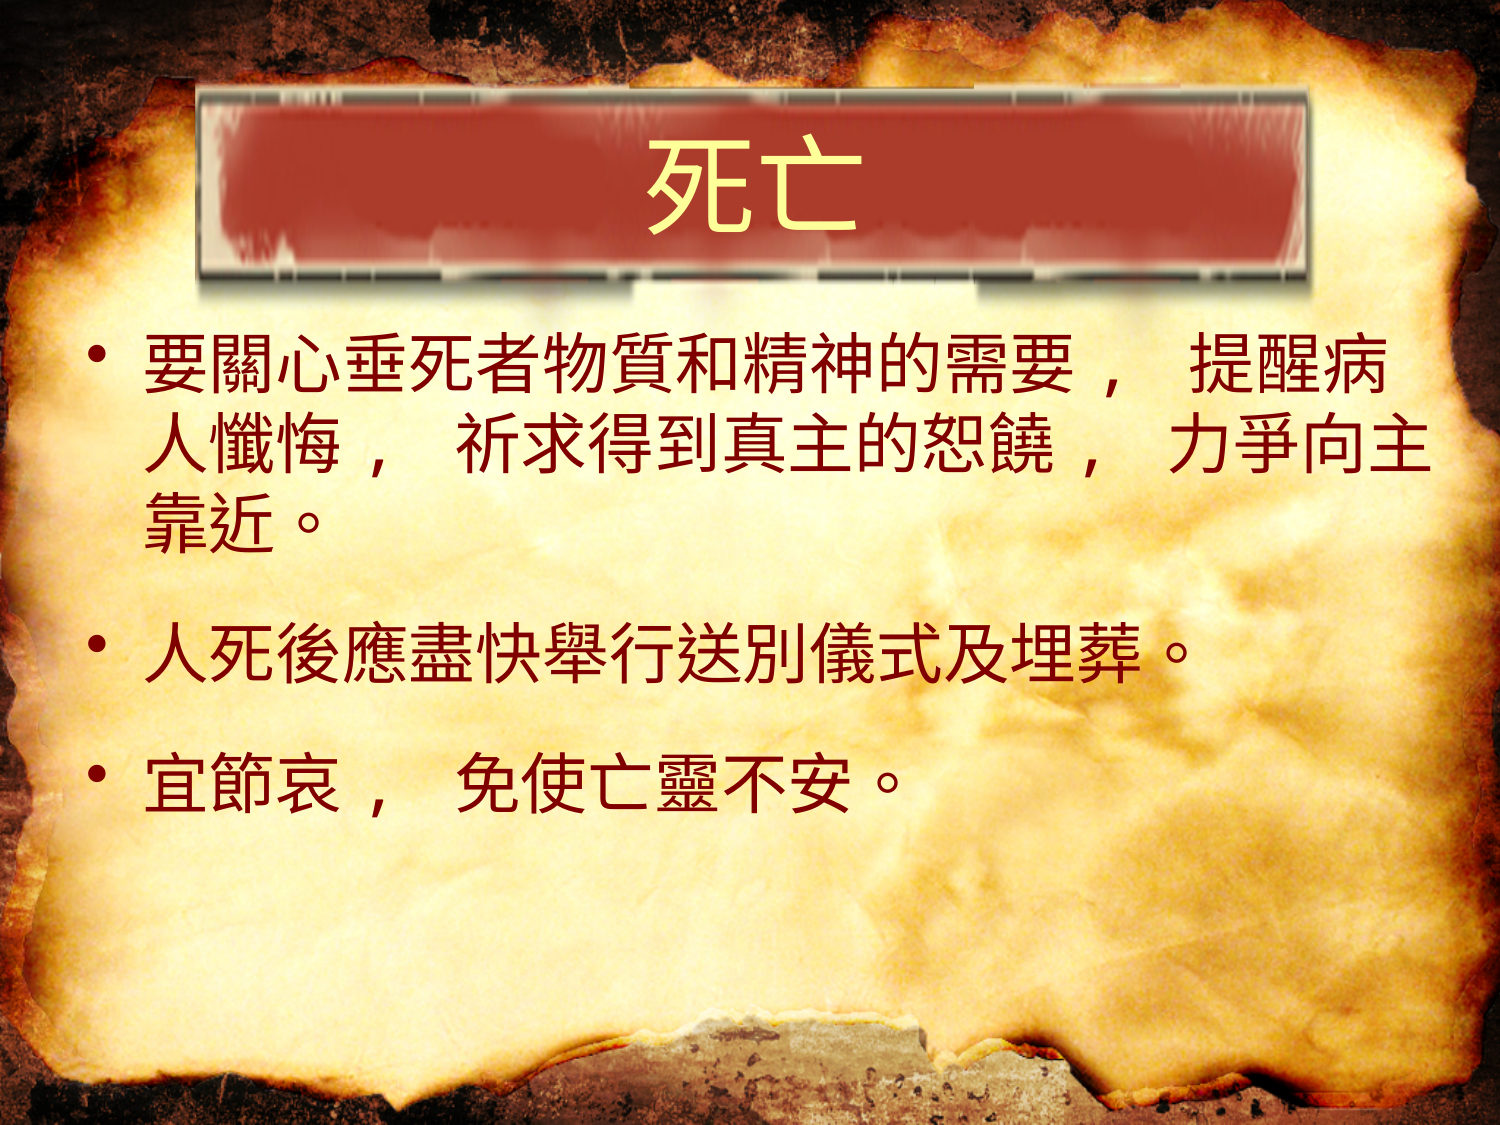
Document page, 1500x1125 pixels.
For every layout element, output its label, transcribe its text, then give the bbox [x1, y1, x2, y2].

list 要關心垂死者物質和精神的需要, 提醒病人懺悔, 祈求得到真主的恕饒, 力爭向主靠近。 人死後應盡快舉行送別儀式及埋葬。 宜節哀, 免使亡靈不安。 [70, 314, 1459, 764]
picture [0, 0, 1500, 1125]
